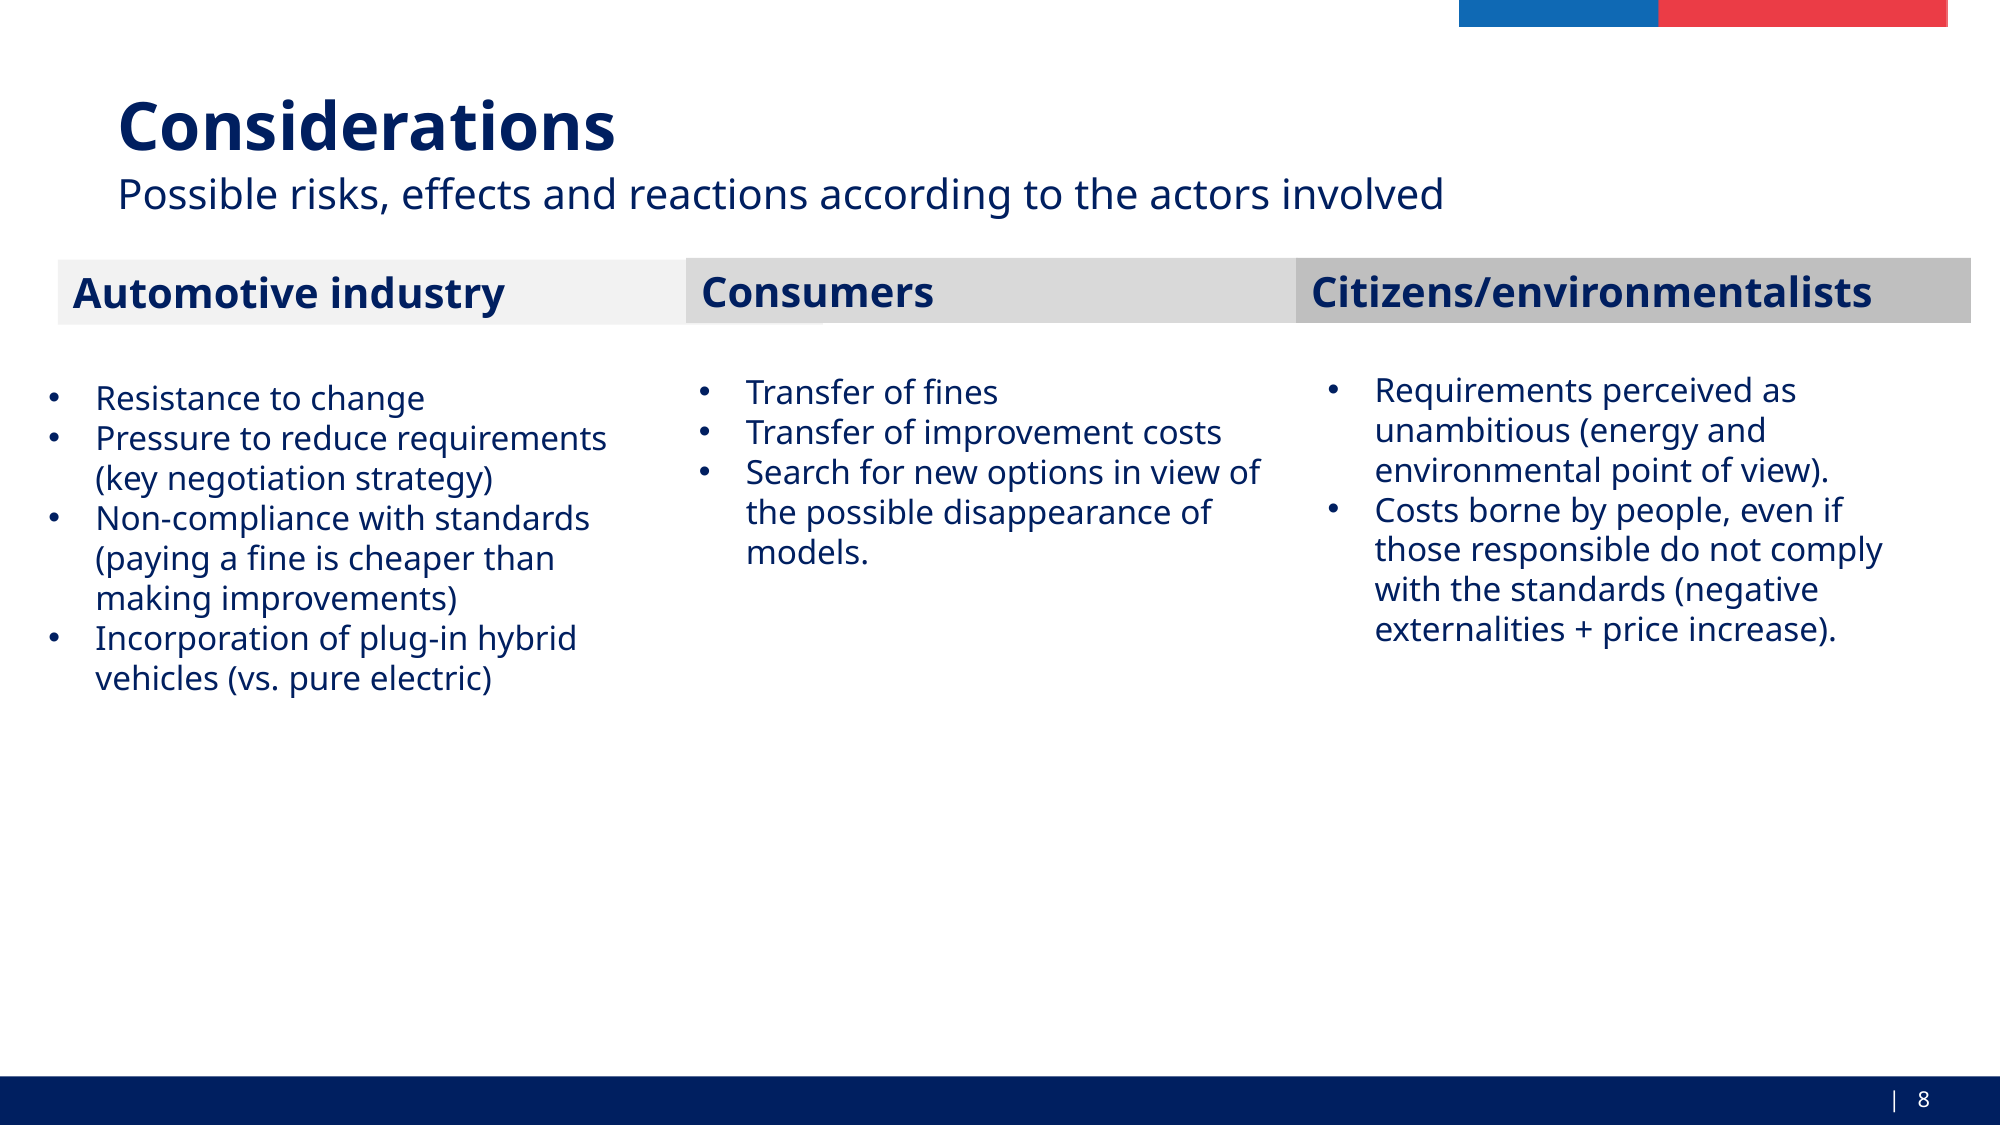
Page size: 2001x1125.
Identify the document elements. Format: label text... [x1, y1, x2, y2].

text_box Transfer of fines Transfer of improvement costs Search for new options in view of the possible disappearance of models. [683, 363, 1296, 579]
title Considerations [102, 27, 1658, 173]
slide_number | 8 [1826, 1075, 1945, 1125]
text_box Consumers [686, 257, 1296, 323]
text_box Automotive industry [57, 259, 823, 325]
list Possible risks, effects and reactions according to the actors involved [102, 172, 1657, 221]
picture [1459, 0, 1948, 27]
text_box Citizens/environmentalists [1296, 257, 1971, 323]
text_box Resistance to change Pressure to reduce requirements (key negotiation strategy) Non-compliance with standards (paying a fine is cheaper than making improvements) Incorporation of plug-in hybrid vehicles (vs. pure electric) [33, 370, 646, 740]
text_box Requirements perceived as unambitious (energy and environmental point of view). Costs borne by people, even if those responsible do not comply with the standards (negative externalities + price increase). [1312, 361, 1925, 656]
footer [1058, 1076, 1826, 1125]
